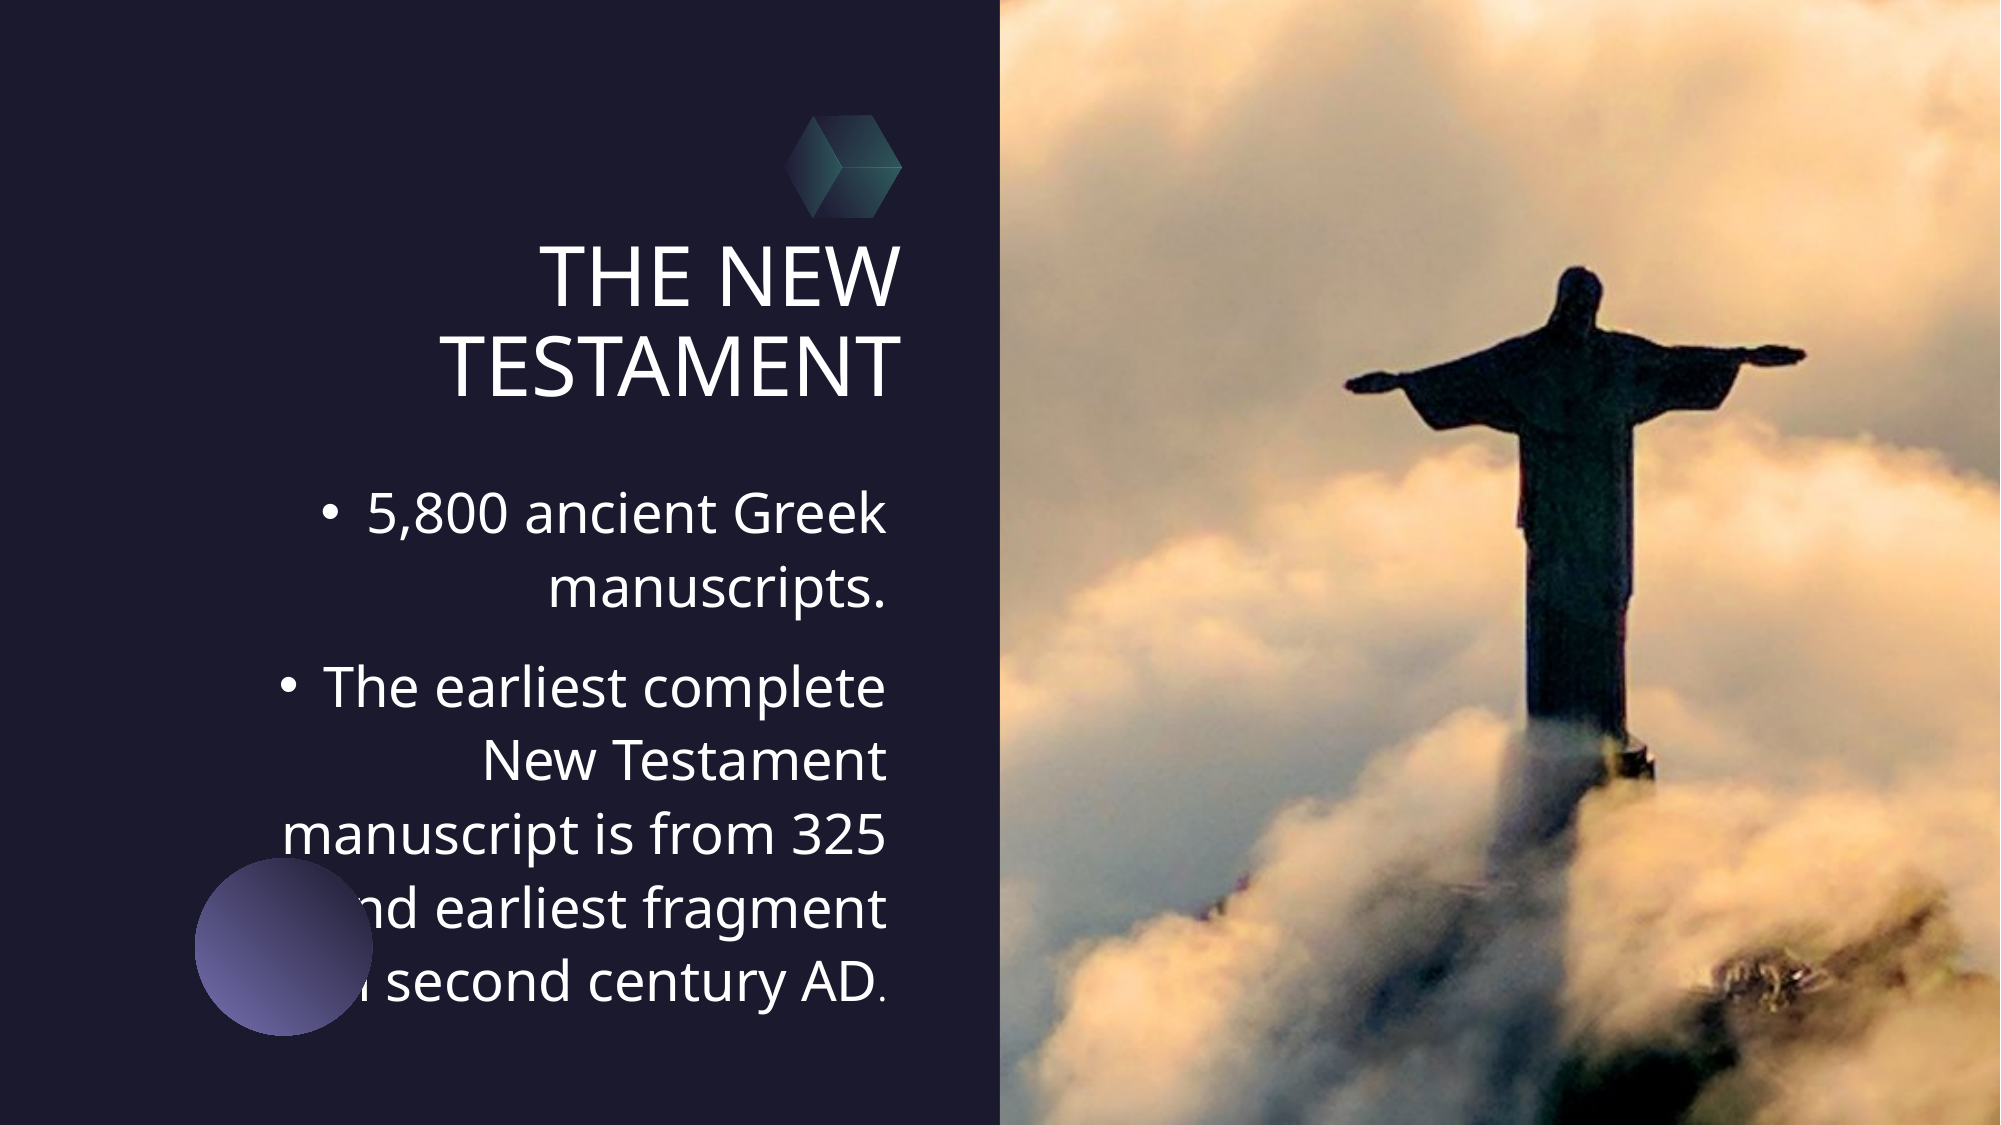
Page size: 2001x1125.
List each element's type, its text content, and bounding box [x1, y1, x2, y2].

text_box [194, 857, 374, 1037]
list 5,800 ancient Greek manuscripts. The earliest complete New Testament manuscript is from 325 AD and earliest fragment from second century AD. [95, 463, 903, 1029]
title THE NEW TESTAMENT [98, 32, 903, 415]
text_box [787, 111, 909, 237]
picture [999, 0, 2000, 1125]
